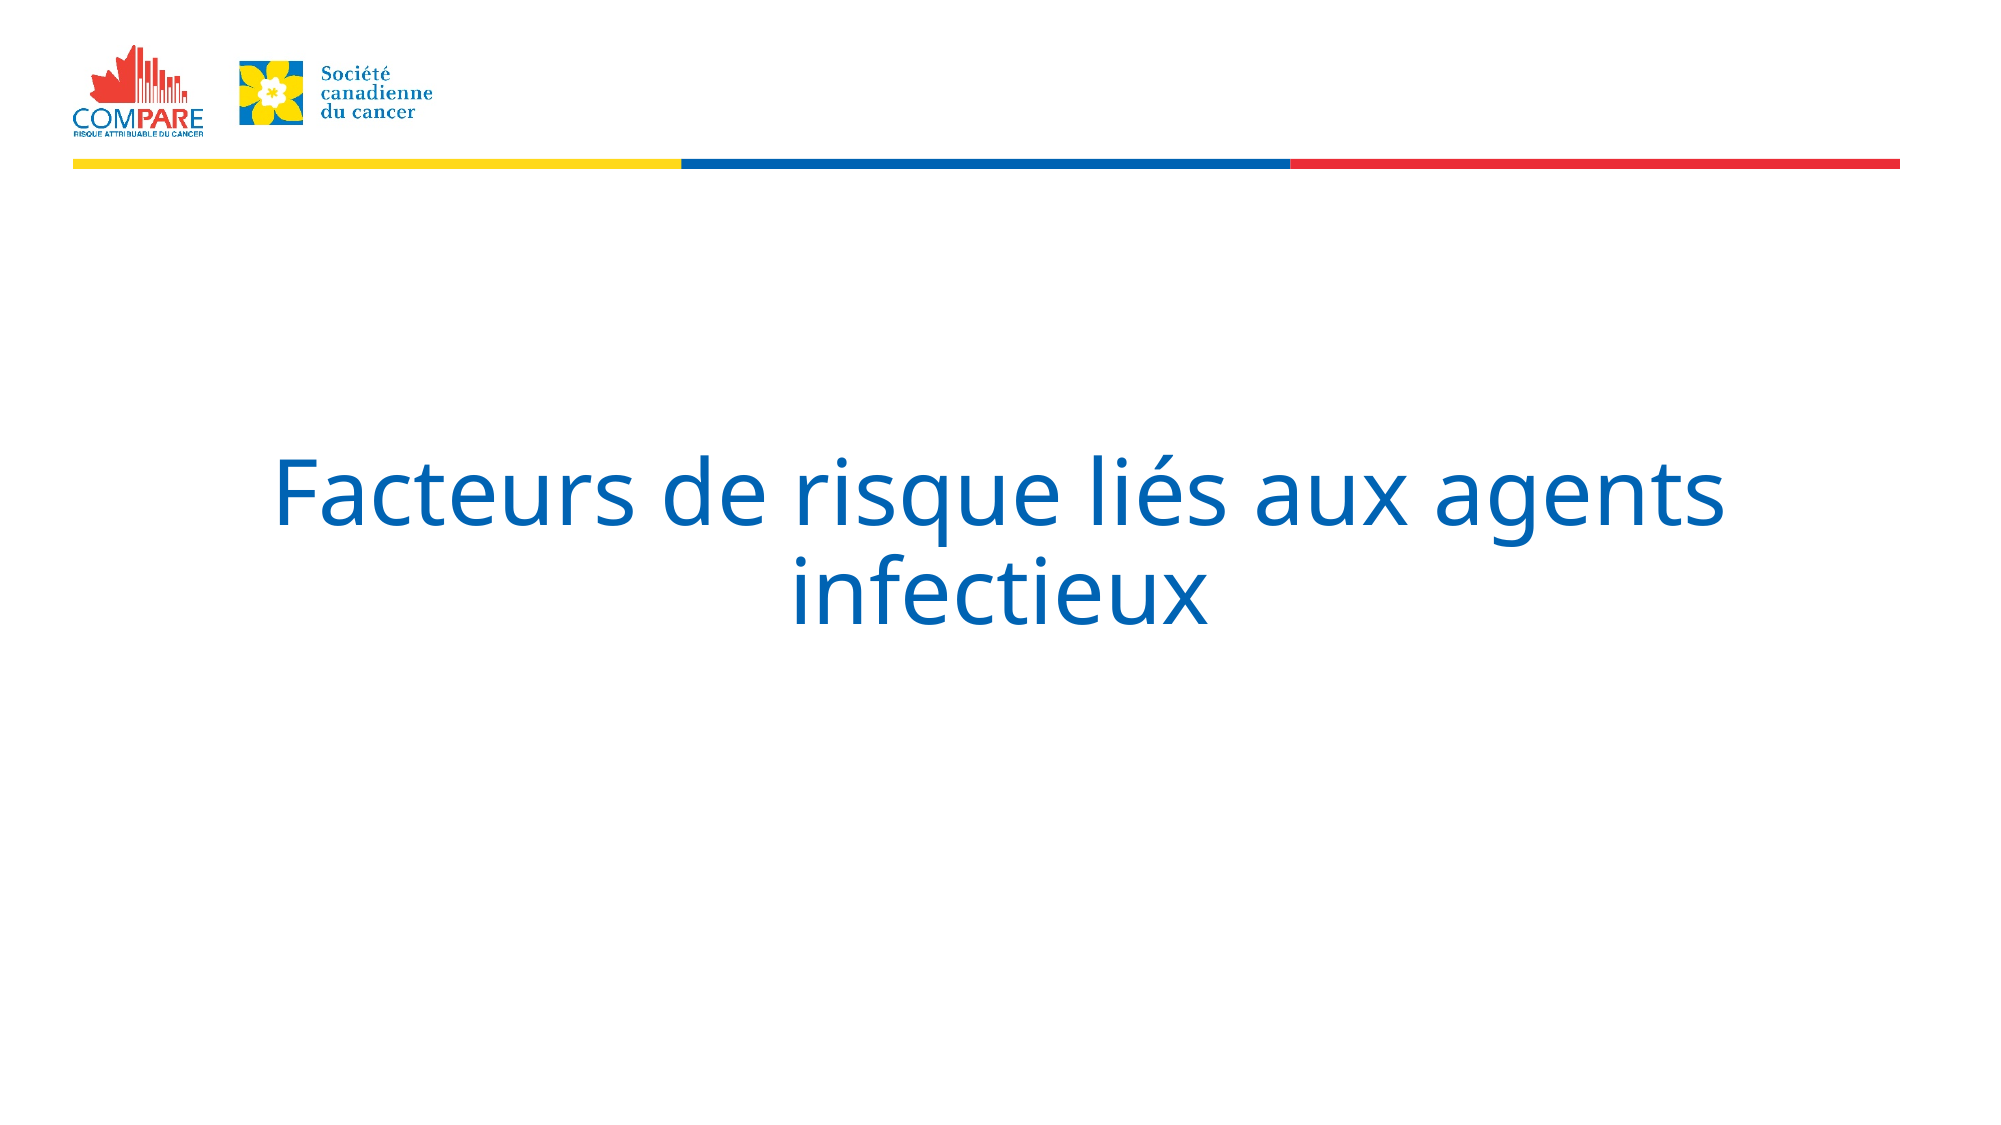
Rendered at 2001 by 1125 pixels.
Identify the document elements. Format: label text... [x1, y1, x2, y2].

picture [72, 45, 203, 137]
title Facteurs de risque liés aux agents infectieux [249, 260, 1750, 653]
picture [207, 28, 464, 157]
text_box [72, 158, 1900, 169]
